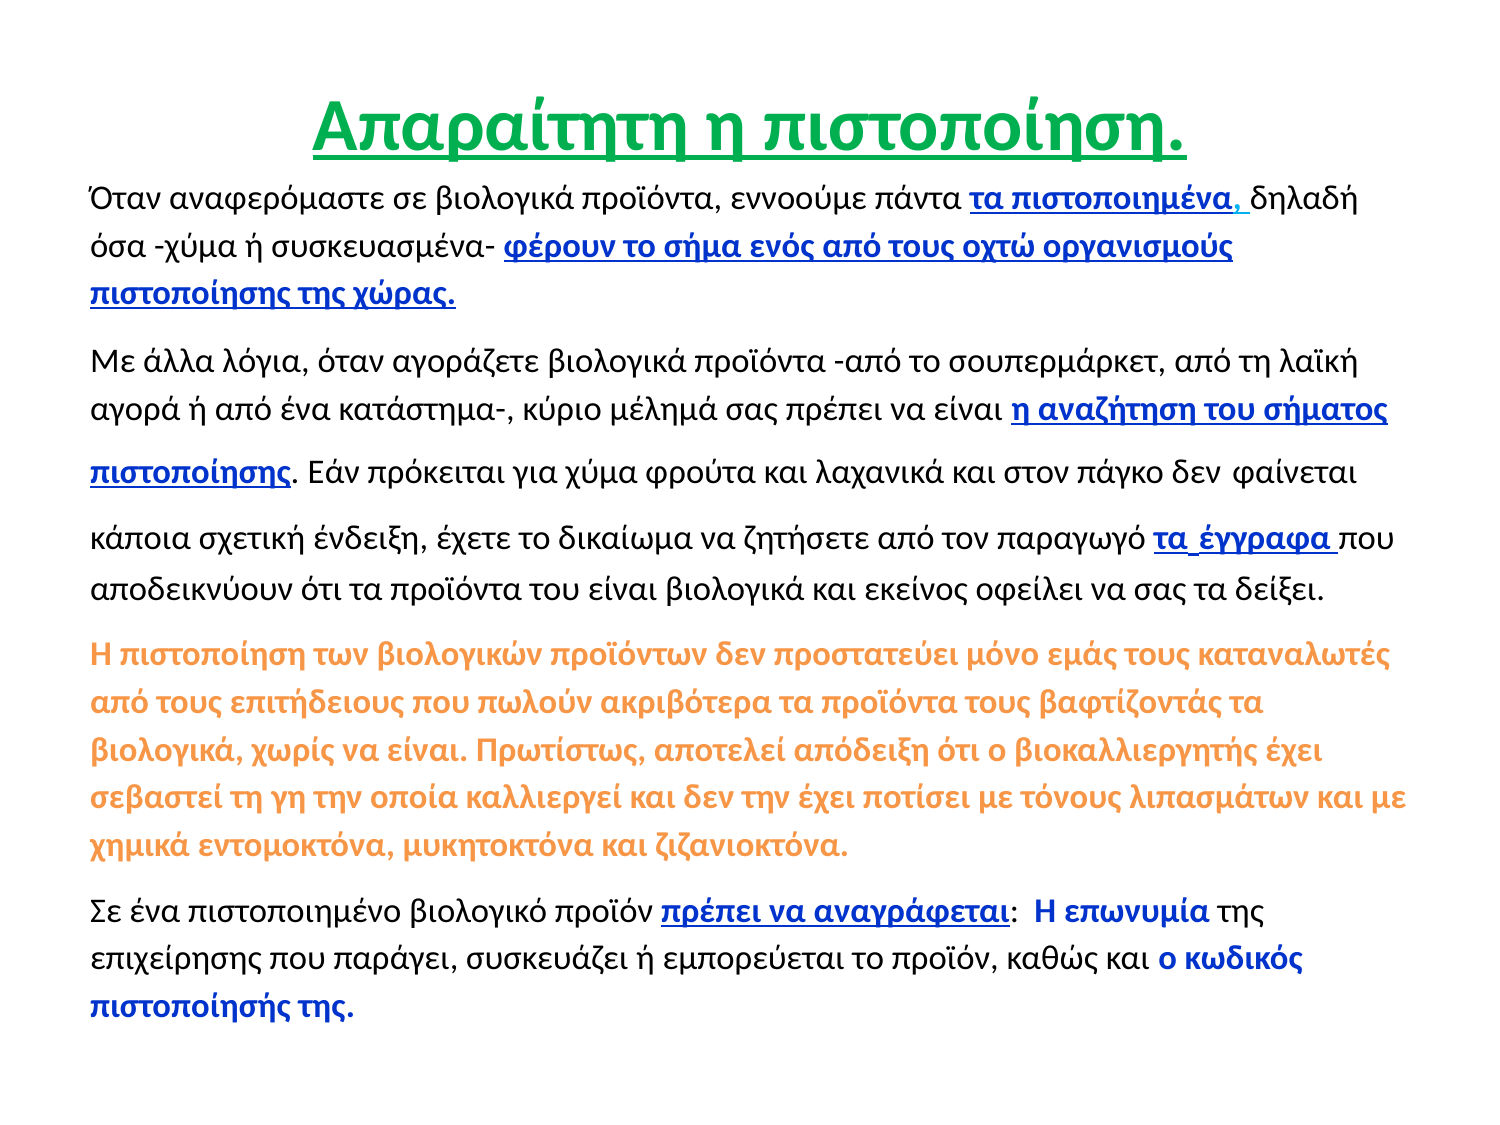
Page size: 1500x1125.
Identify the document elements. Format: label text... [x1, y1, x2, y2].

title Απαραίτητη η πιστοποίηση. [75, 45, 1425, 160]
list Όταν αναφερόμαστε σε βιολογικά προϊόντα, εννοούμε πάντα τα πιστοποιημένα, δηλαδή όσα -χύμα ή συσκευασμένα- φέρουν το σήμα ενός από τους οχτώ οργανισμούς πιστοποίησης της χώρας. Με άλλα λόγια, όταν αγοράζετε βιολογικά προϊόντα -από το σουπερμάρκετ, από τη λαϊκή αγορά ή από ένα κατάστημα-, κύριο μέλημά σας πρέπει να είναι η αναζήτηση του σήματος πιστοποίησης. Εάν πρόκειται για χύμα φρούτα και λαχανικά και στον πάγκο δεν φαίνεται κάποια σχετική ένδειξη, έχετε το δικαίωμα να ζητήσετε από τον παραγωγό τα έγγραφα που αποδεικνύουν ότι τα προϊόντα του είναι βιολογικά και εκείνος οφείλει να σας τα δείξει. Η πιστοποίηση των βιολογικών προϊόντων δεν προστατεύει μόνο εμάς τους καταναλωτές από τους επιτήδειους που πωλούν ακριβότερα τα προϊόντα τους βαφτίζοντάς τα βιολογικά, χωρίς να είναι. Πρωτίστως, αποτελεί απόδειξη ότι ο βιοκαλλιεργητής έχει σεβαστεί τη γη την οποία καλλιεργεί και δεν την έχει ποτίσει με τόνους λιπασμάτων και με χημικά εντομοκτόνα, μυκητοκτόνα και ζιζανιοκτόνα. Σε ένα πιστοποιημένο βιολογικό προϊόν πρέπει να αναγράφεται: Η επωνυμία της επιχείρησης που παράγει, συσκευάζει ή εμπορεύεται το προϊόν, καθώς και ο κωδικός πιστοποίησής της. [75, 160, 1425, 1047]
